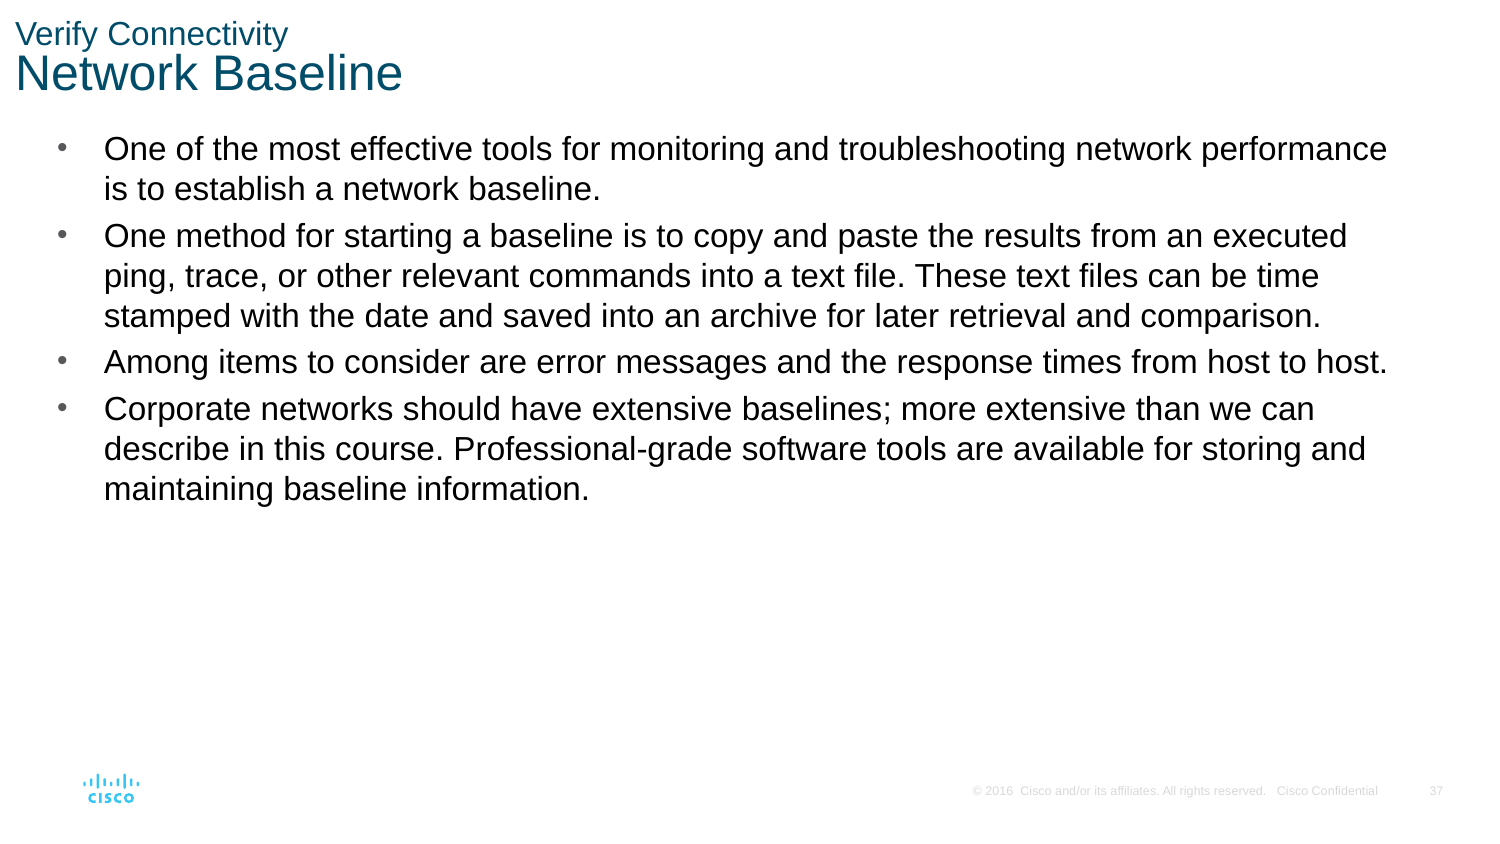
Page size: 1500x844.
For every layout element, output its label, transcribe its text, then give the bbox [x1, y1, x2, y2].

title Verify Connectivity Network Baseline [0, 0, 1369, 121]
list One of the most effective tools for monitoring and troubleshooting network performance is to establish a network baseline. One method for starting a baseline is to copy and paste the results from an executed ping, trace, or other relevant commands into a text file. These text files can be time stamped with the date and saved into an archive for later retrieval and comparison. Among items to consider are error messages and the response times from host to host. Corporate networks should have extensive baselines; more extensive than we can describe in this course. Professional-grade software tools are available for storing and maintaining baseline information. [42, 120, 1437, 726]
